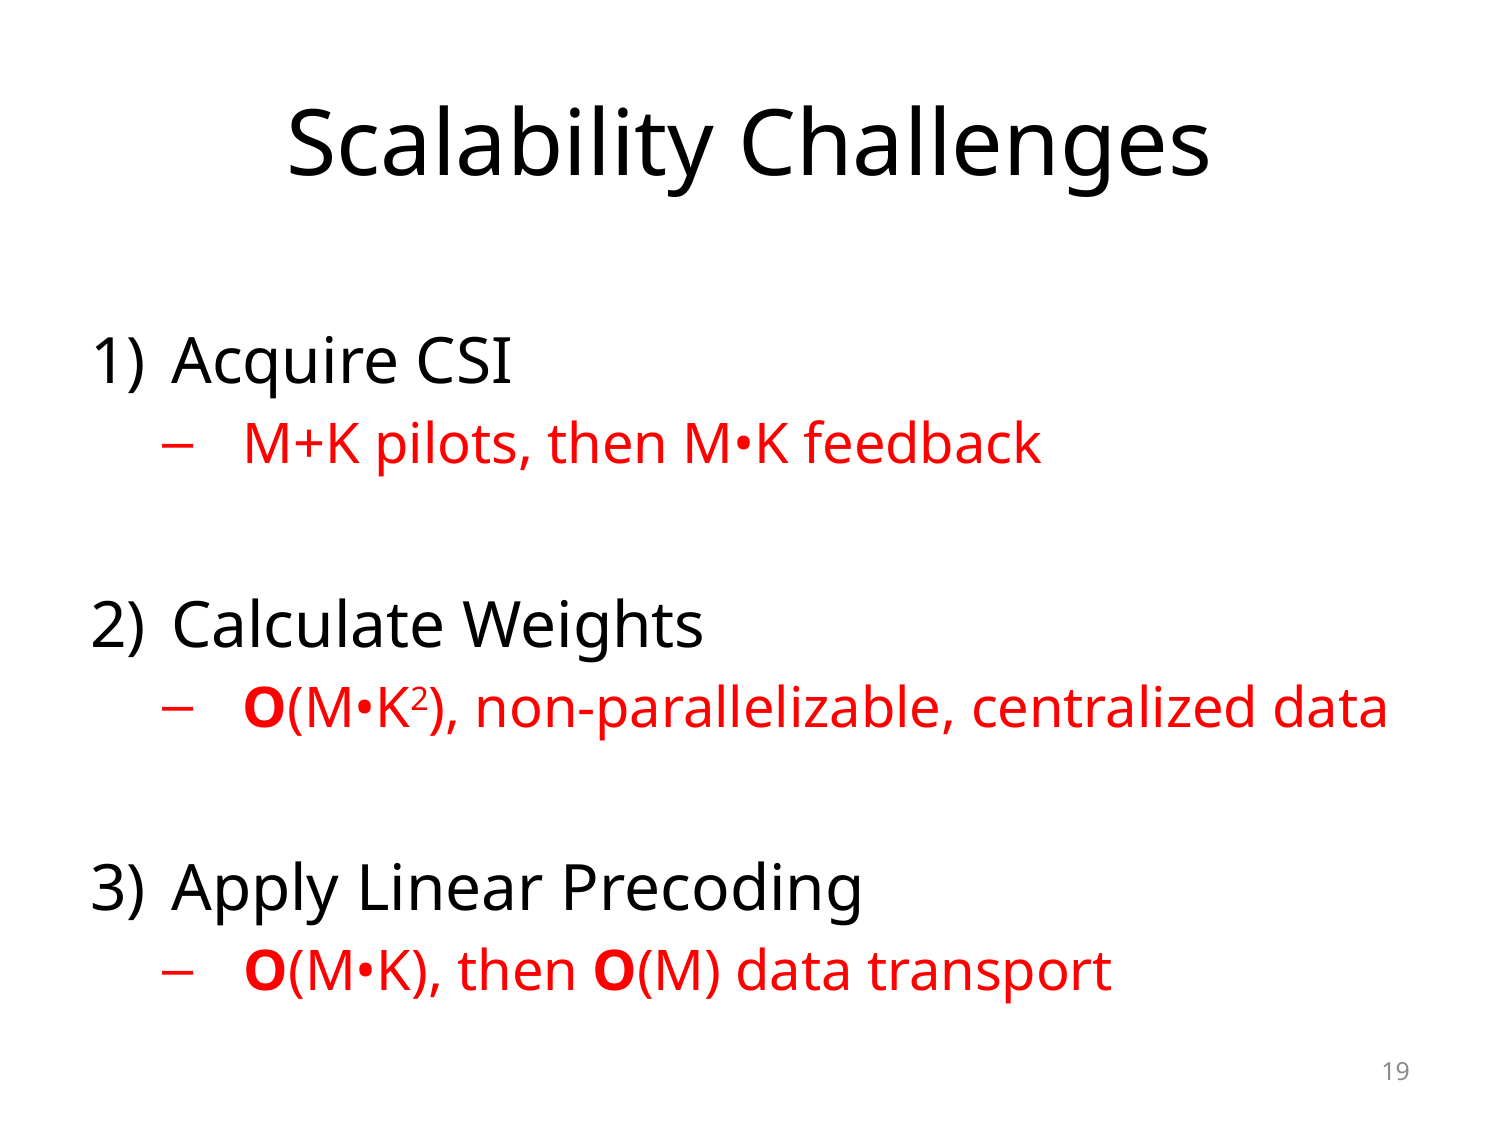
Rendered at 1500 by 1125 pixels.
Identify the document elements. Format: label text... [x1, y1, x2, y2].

list Acquire CSI M+K pilots, then M•K feedback Calculate Weights O(M•K2), non-parallelizable, centralized data Apply Linear Precoding O(M•K), then O(M) data transport [75, 312, 1425, 1050]
title Scalability Challenges [75, 45, 1425, 233]
slide_number 19 [1074, 1042, 1425, 1103]
